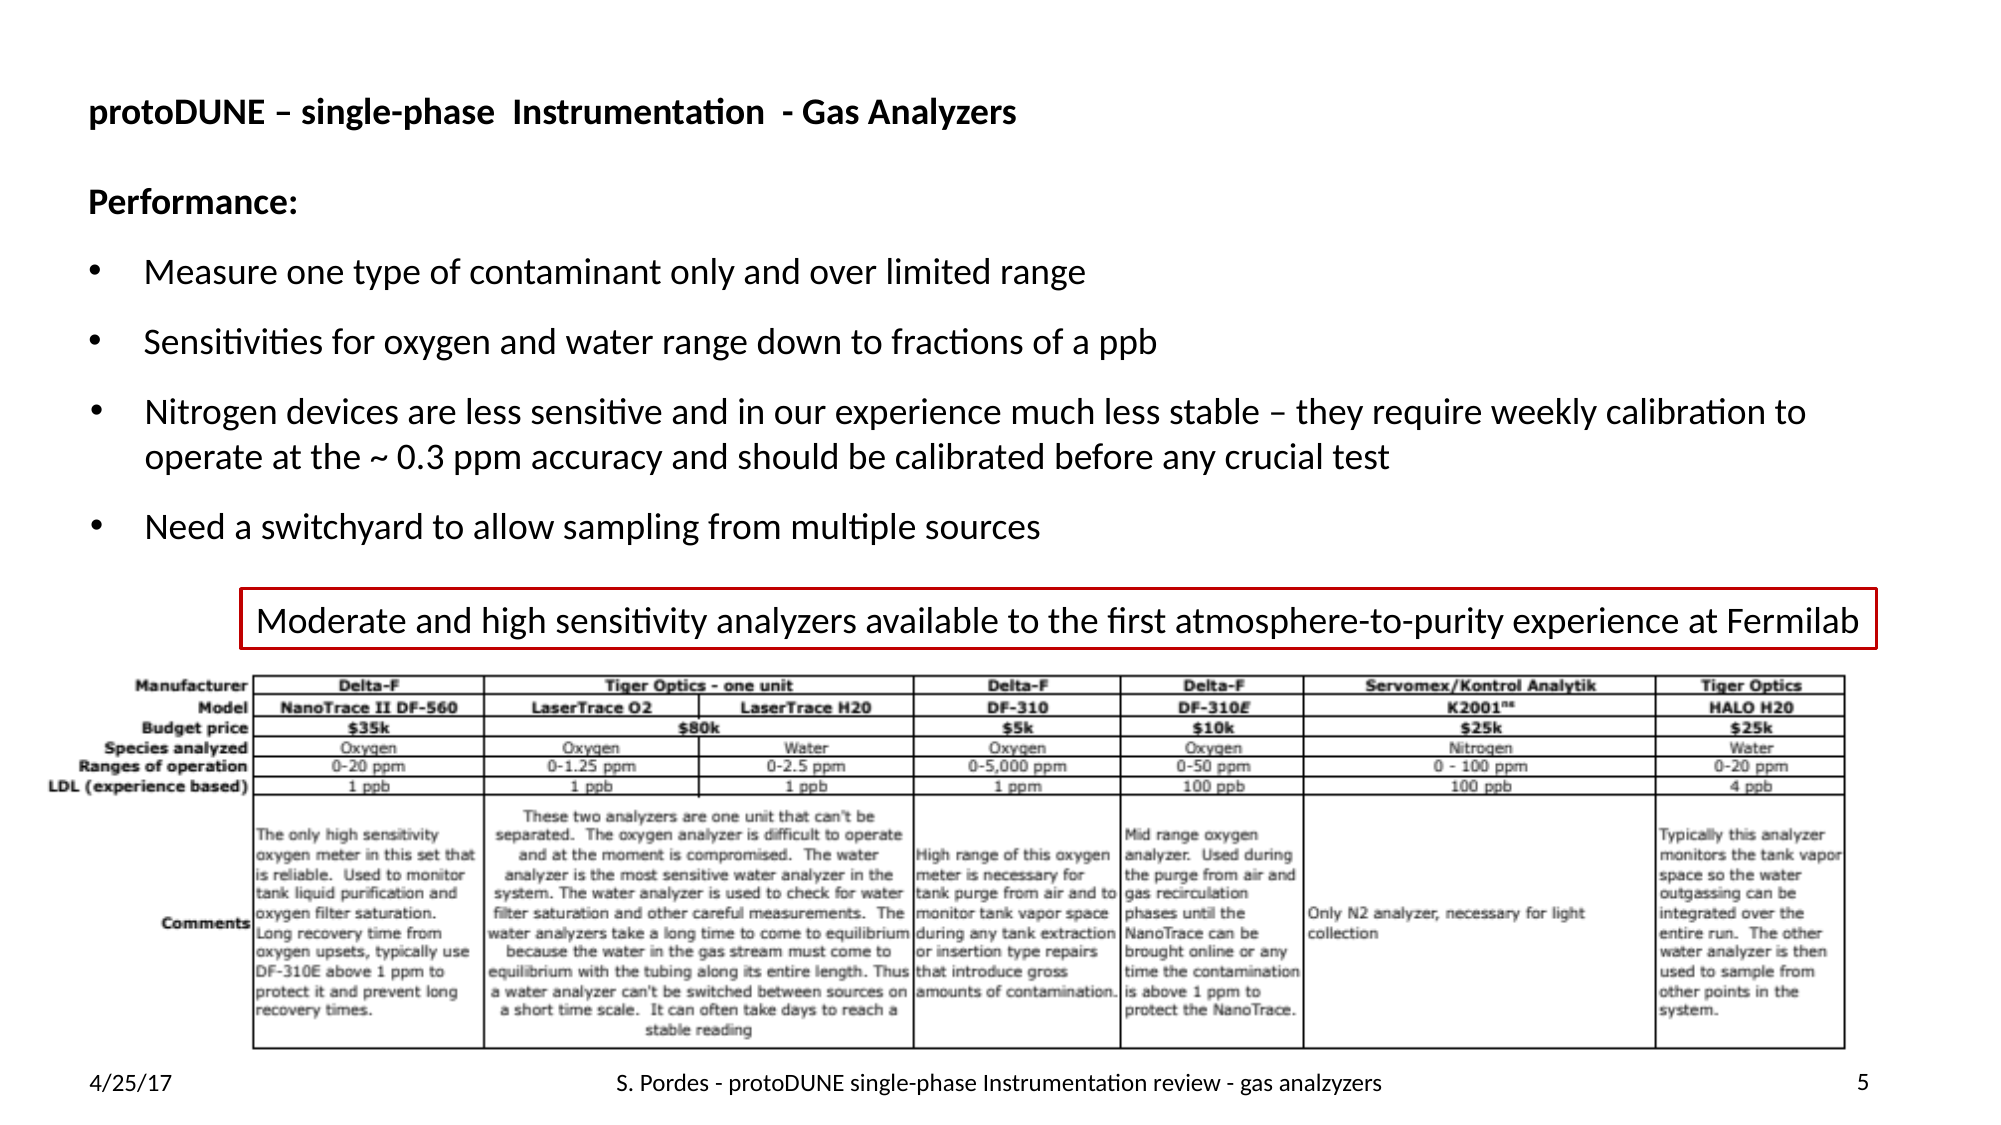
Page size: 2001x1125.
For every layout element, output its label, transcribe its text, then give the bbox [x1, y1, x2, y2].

text_box Moderate and high sensitivity analyzers available to the first atmosphere-to-purity experience at Fermilab [241, 588, 1877, 649]
slide_number 5 [1571, 1050, 1885, 1111]
text_box protoDUNE – single-phase Instrumentation - Gas Analyzers Performance: Measure one type of contaminant only and over limited range Sensitivities for oxygen and water range down to fractions of a ppb Nitrogen devices are less sensitive and in our experience much less stable – they require weekly calibration to operate at the ~ 0.3 ppm accuracy and should be calibrated before any crucial test Need a switchyard to allow sampling from multiple sources [73, 79, 1935, 555]
picture [36, 664, 1858, 1069]
footer S. Pordes - protoDUNE single-phase Instrumentation review - gas analzyzers [593, 1069, 1407, 1112]
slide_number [74, 1069, 525, 1112]
